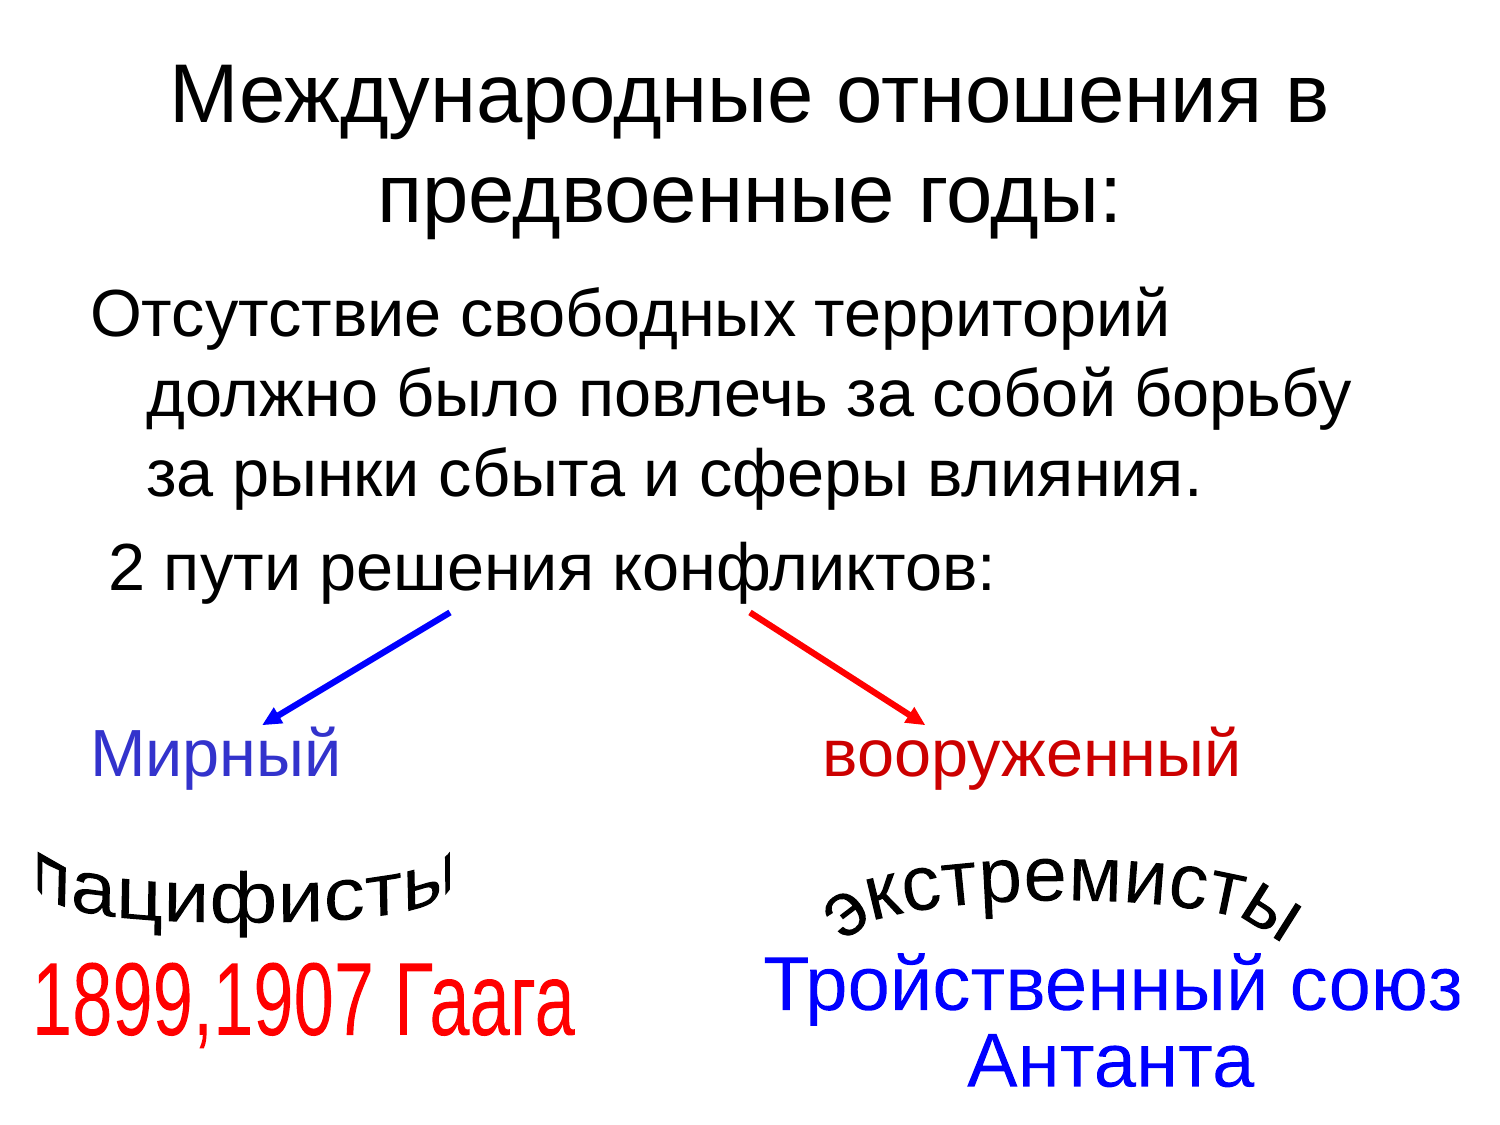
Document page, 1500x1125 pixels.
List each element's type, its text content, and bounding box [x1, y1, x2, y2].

text_box [262, 612, 451, 725]
text_box [749, 612, 925, 725]
title Международные отношения в предвоенные годы: [74, 44, 1426, 233]
list Отсутствие свободных территорий должно было повлечь за собой борьбу за рынки сбыта и сферы влияния. 2 пути решения конфликтов: Мирный вооруженный [74, 262, 1426, 1006]
